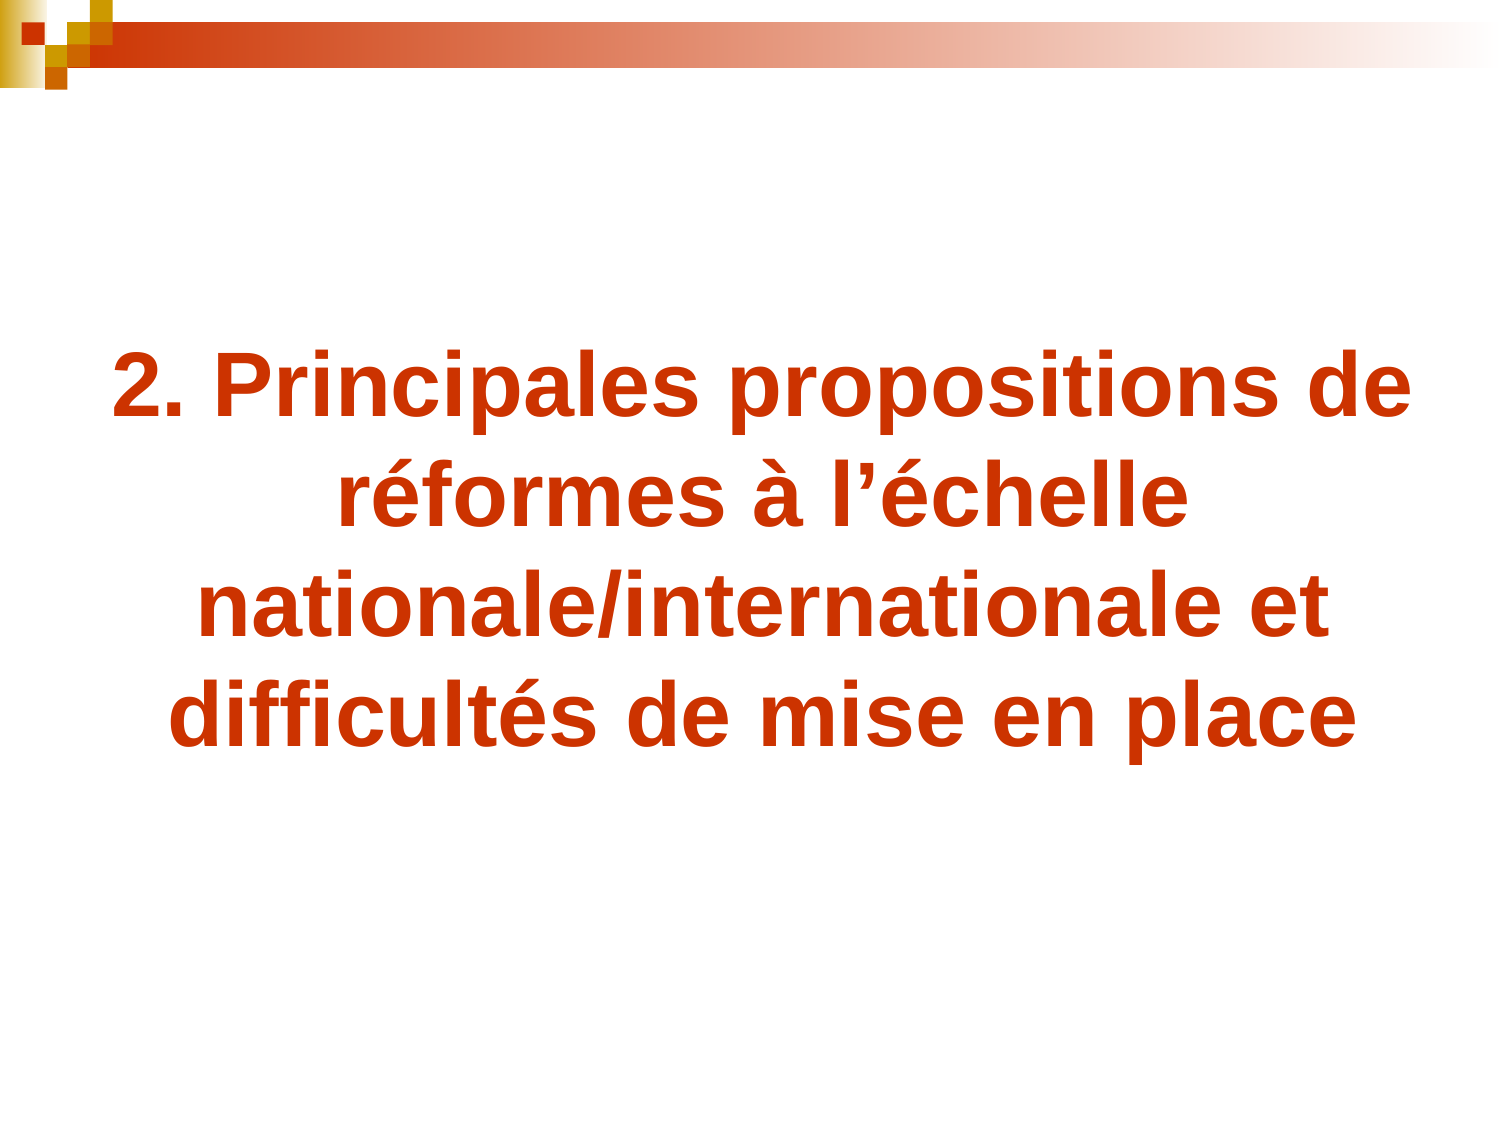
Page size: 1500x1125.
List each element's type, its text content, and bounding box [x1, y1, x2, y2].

title 2. Principales propositions de réformes à l’échelle nationale/internationale et difficultés de mise en place [88, 432, 1439, 658]
